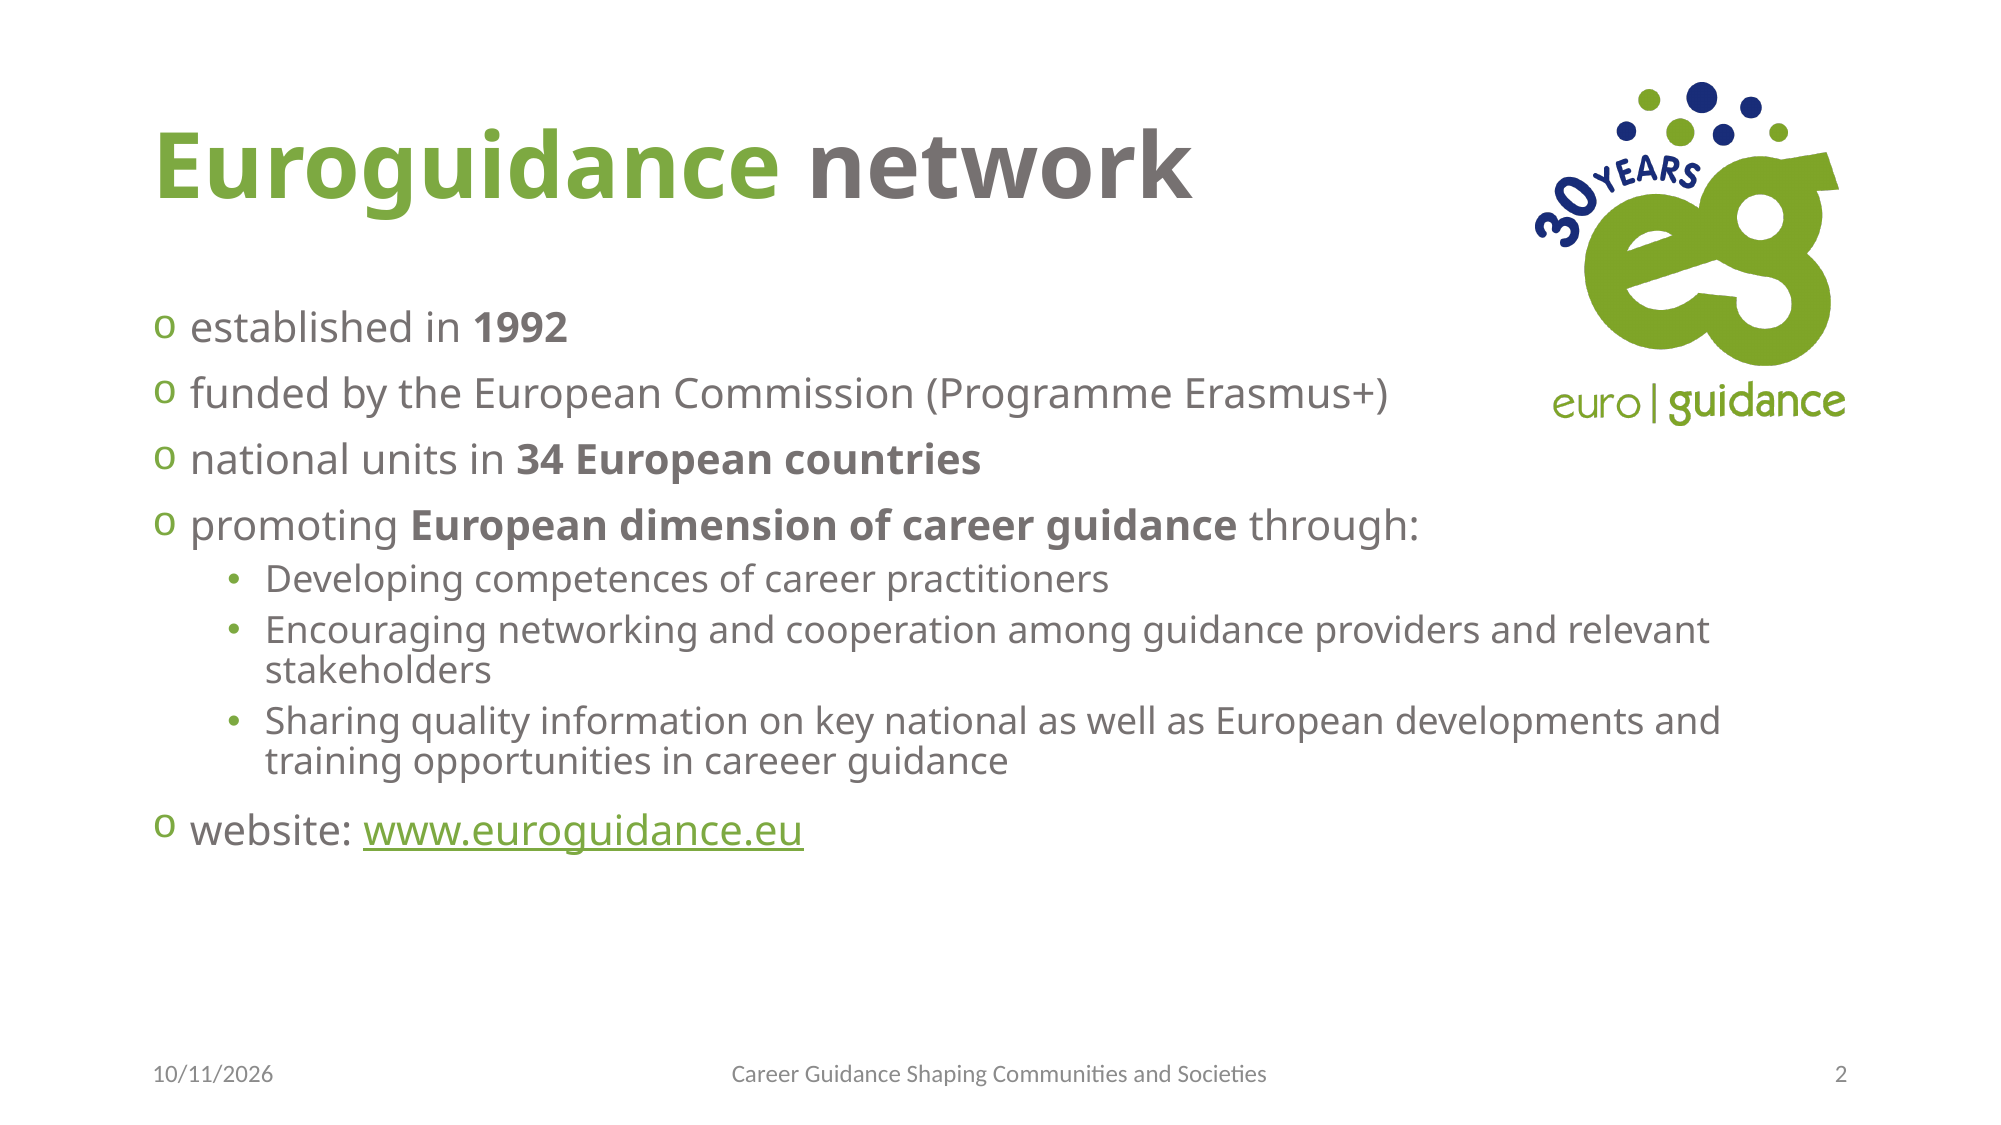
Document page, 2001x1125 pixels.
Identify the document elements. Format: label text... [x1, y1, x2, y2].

picture [1534, 82, 1845, 426]
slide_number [137, 1042, 588, 1103]
list established in 1992 funded by the European Commission (Programme Erasmus+) national units in 34 European countries promoting European dimension of career guidance through: Developing competences of career practitioners Encouraging networking and cooperation among guidance providers and relevant stakeholders Sharing quality information on key national as well as European developments and training opportunities in careeer guidance website: www.euroguidance.eu [137, 299, 1863, 1014]
footer Career Guidance Shaping Communities and Societies [662, 1042, 1338, 1103]
slide_number 2 [1412, 1042, 1863, 1103]
title Euroguidance network [137, 59, 1863, 278]
